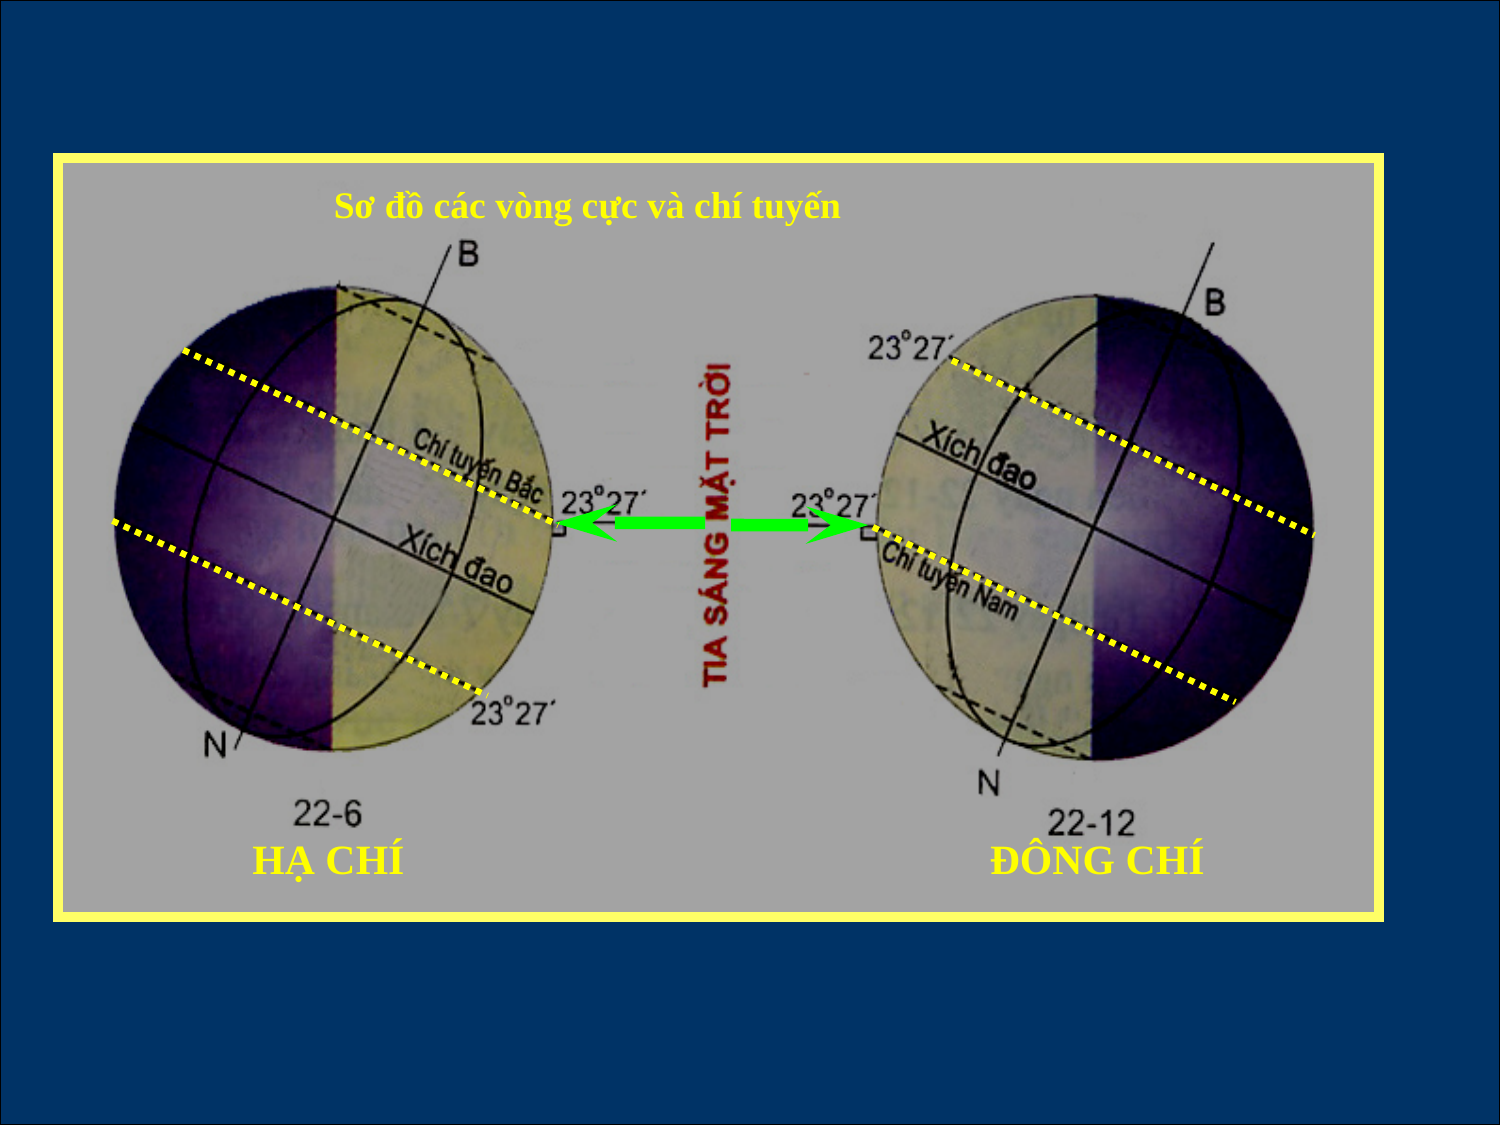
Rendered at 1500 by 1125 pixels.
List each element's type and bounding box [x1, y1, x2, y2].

picture [62, 162, 1375, 913]
text_box [0, 0, 1500, 1125]
